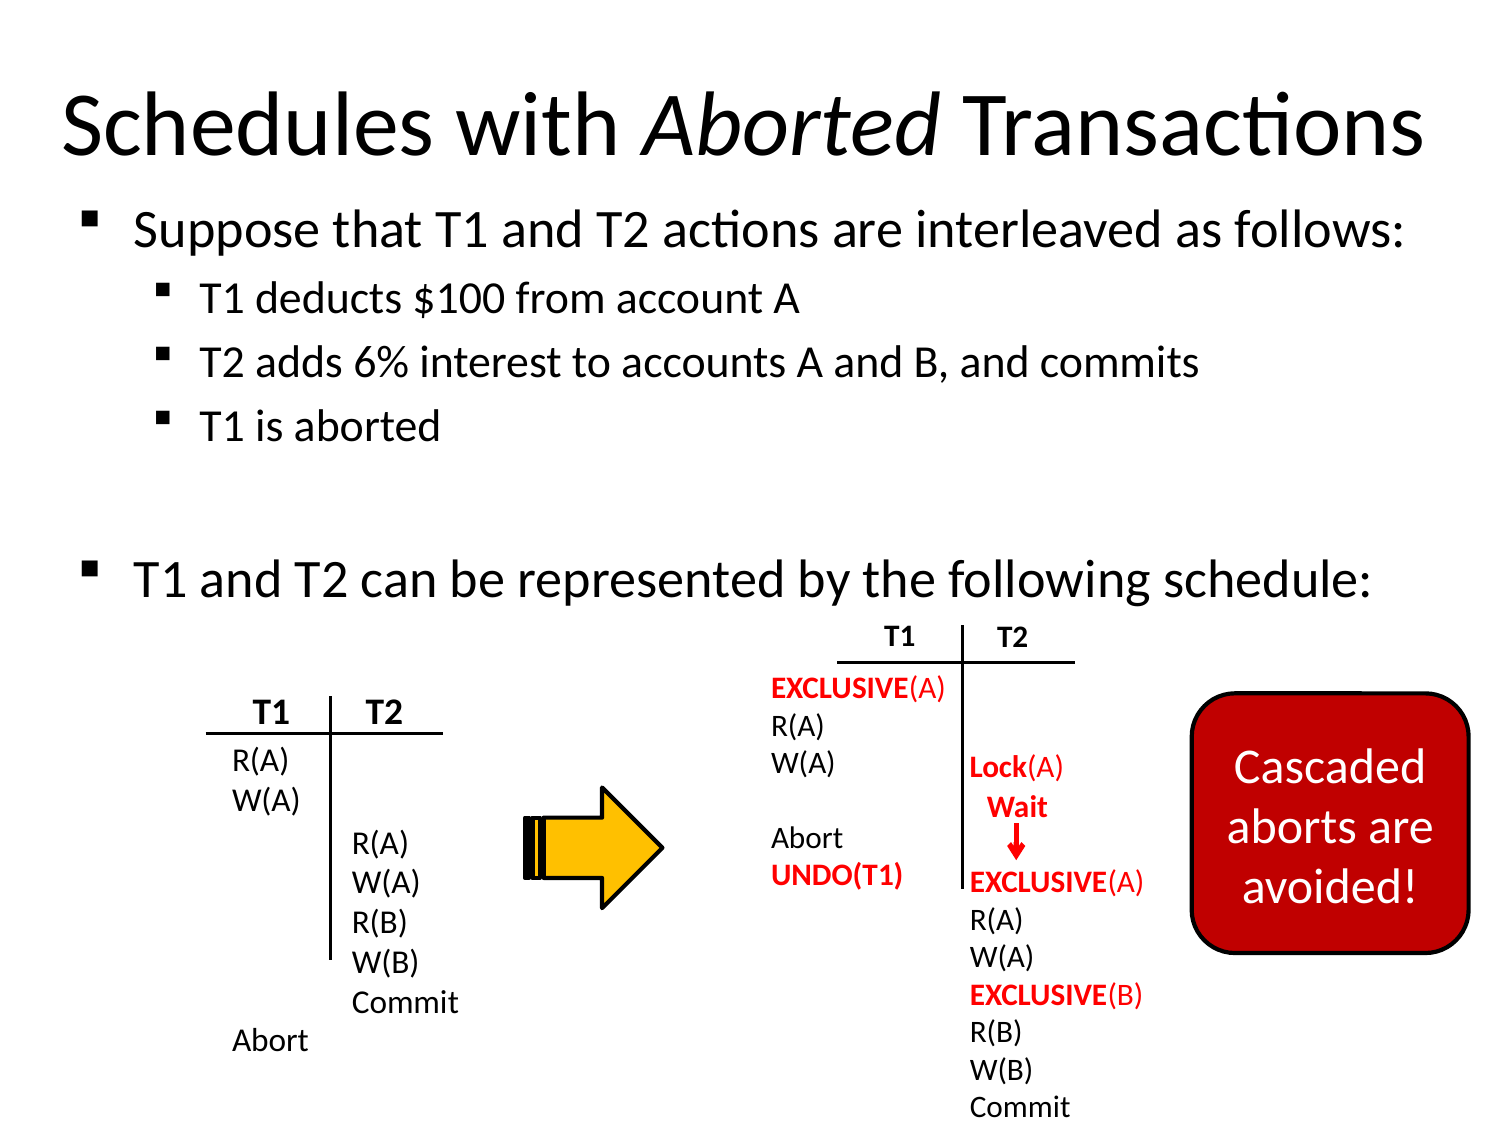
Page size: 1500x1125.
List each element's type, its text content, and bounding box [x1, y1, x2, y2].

text_box T1 [869, 608, 931, 659]
text_box T2 [350, 679, 418, 732]
text_box Wait [972, 779, 1064, 832]
text_box R(A) W(A) R(B) W(B) Commit [337, 733, 475, 1028]
title Schedules with Aborted Transactions [12, 24, 1475, 213]
text_box T1 [237, 679, 306, 730]
text_box [523, 785, 665, 911]
text_box T2 [982, 608, 1044, 661]
text_box Cascaded aborts are avoided! [1189, 691, 1471, 956]
text_box EXCLUSIVE(A) R(A) W(A) Abort UNDO(T1) [756, 659, 957, 900]
text_box EXCLUSIVE(A) R(A) W(A) EXCLUSIVE(B) R(B) W(B) Commit [954, 704, 1160, 1125]
text_box Lock(A) [966, 739, 1080, 792]
list Suppose that T1 and T2 actions are interleaved as follows: T1 deducts $100 from account A T2 adds 6% interest to accounts A and B, and commits T1 is aborted T1 and T2 can be represented by the following schedule: [62, 186, 1480, 1049]
text_box R(A) W(A) Abort [217, 741, 325, 1065]
